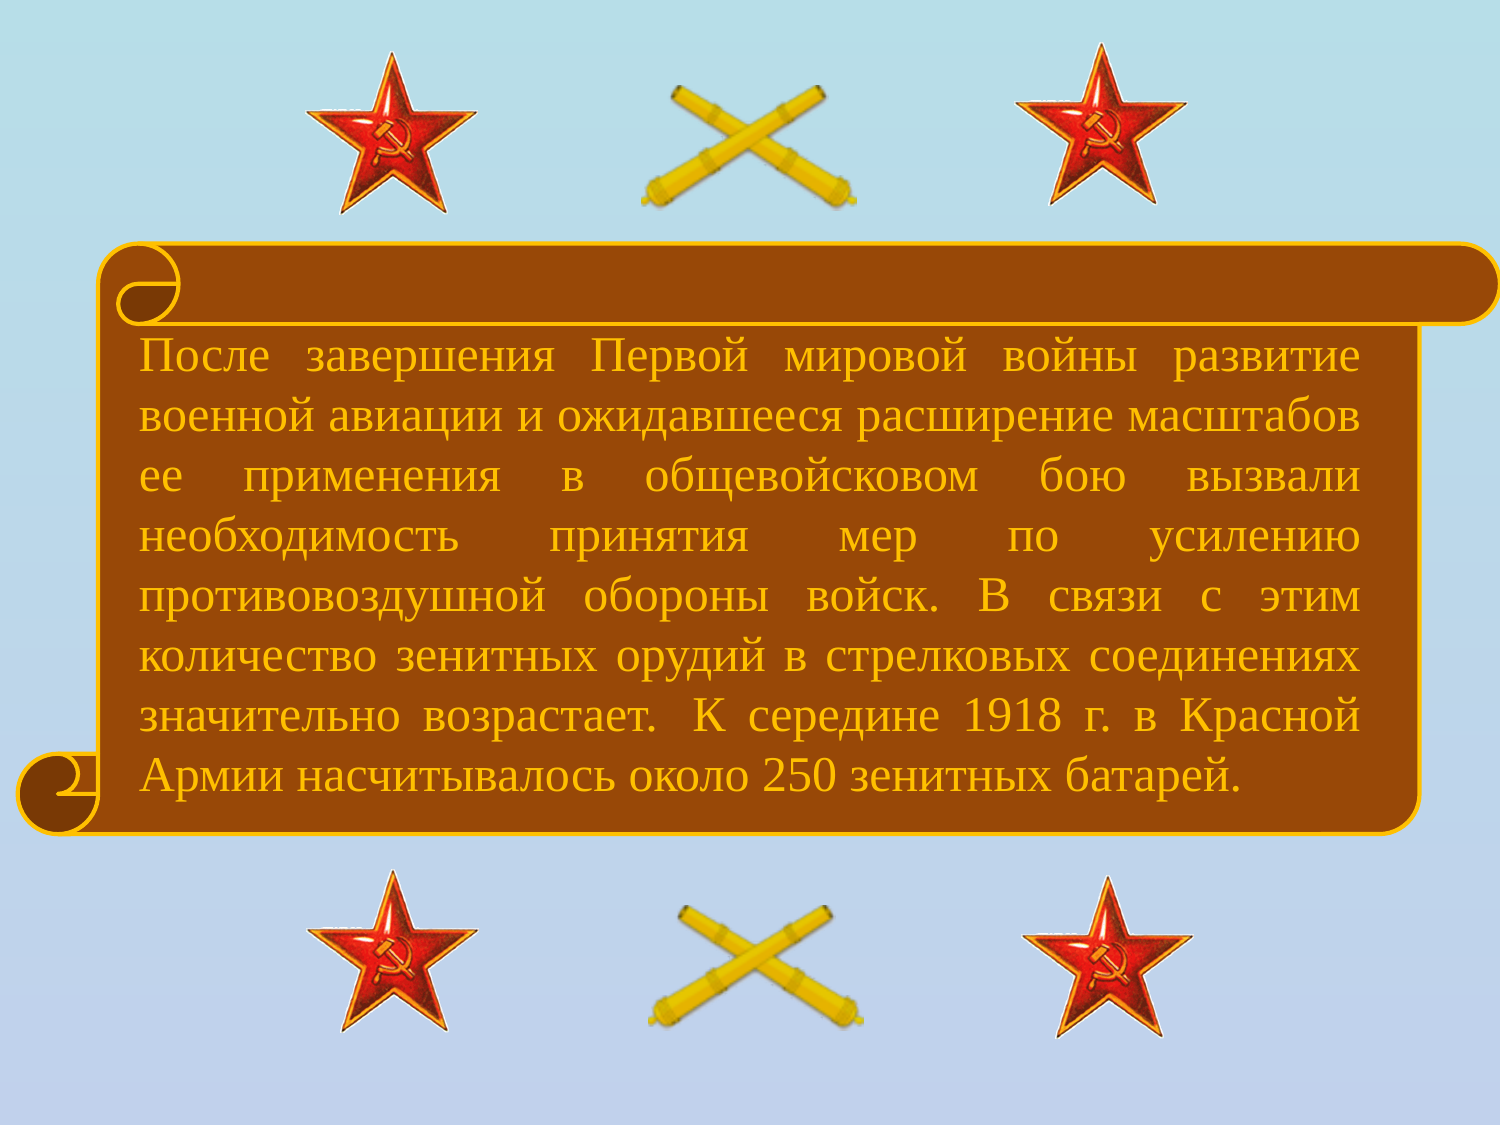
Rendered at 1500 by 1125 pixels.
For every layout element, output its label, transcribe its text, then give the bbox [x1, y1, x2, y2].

picture [1020, 875, 1194, 1039]
picture [648, 905, 865, 1031]
picture [641, 85, 858, 211]
text_box После завершения Первой мировой войны развитие военной авиации и ожидавшееся расширение масштабов ее применения в общевойсковом бою вызвали необходимость принятия мер по усилению противовоздушной обороны войск. В связи с этим количество зенитных орудий в стрелковых соединениях значительно возрастает. К середине 1918 г. в Красной Армии насчитывалось около 250 зенитных батарей. [123, 314, 1376, 810]
picture [304, 51, 478, 215]
picture [305, 869, 479, 1033]
text_box [15, 241, 1500, 837]
picture [1014, 42, 1188, 206]
